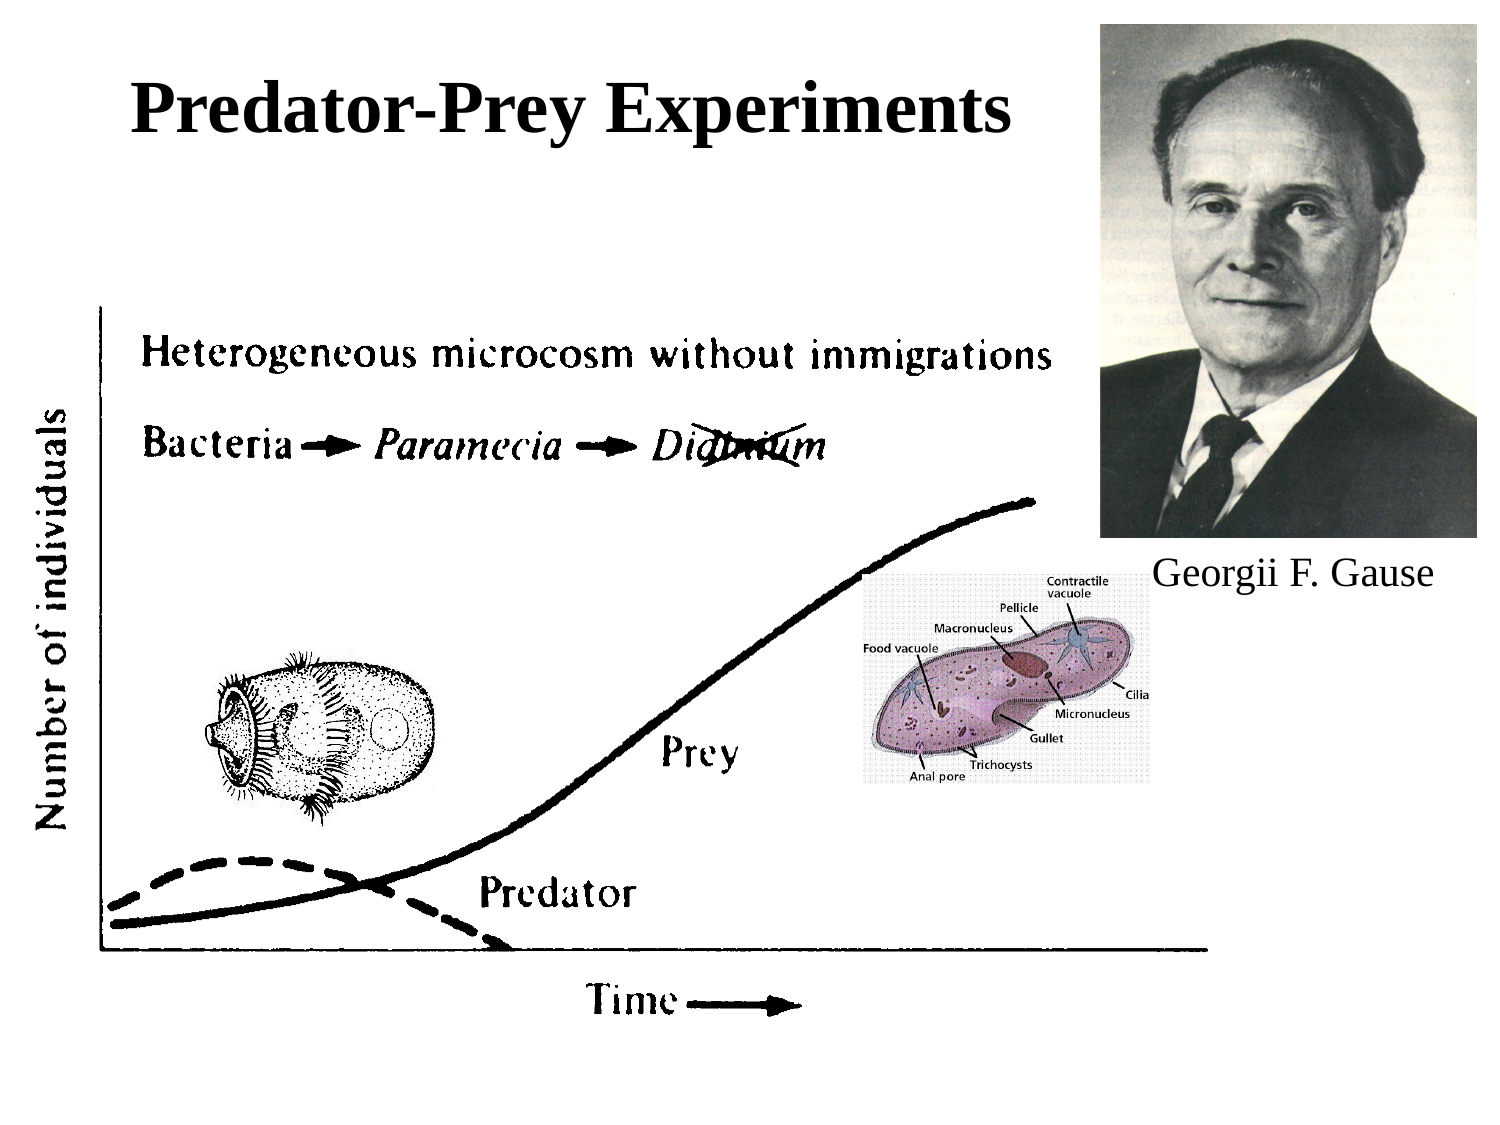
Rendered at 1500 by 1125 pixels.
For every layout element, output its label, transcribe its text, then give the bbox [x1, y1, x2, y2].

text_box Predator-Prey Experiments [115, 49, 1029, 155]
picture [0, 24, 1477, 1081]
text_box Georgii F. Gause [1241, 546, 1450, 603]
